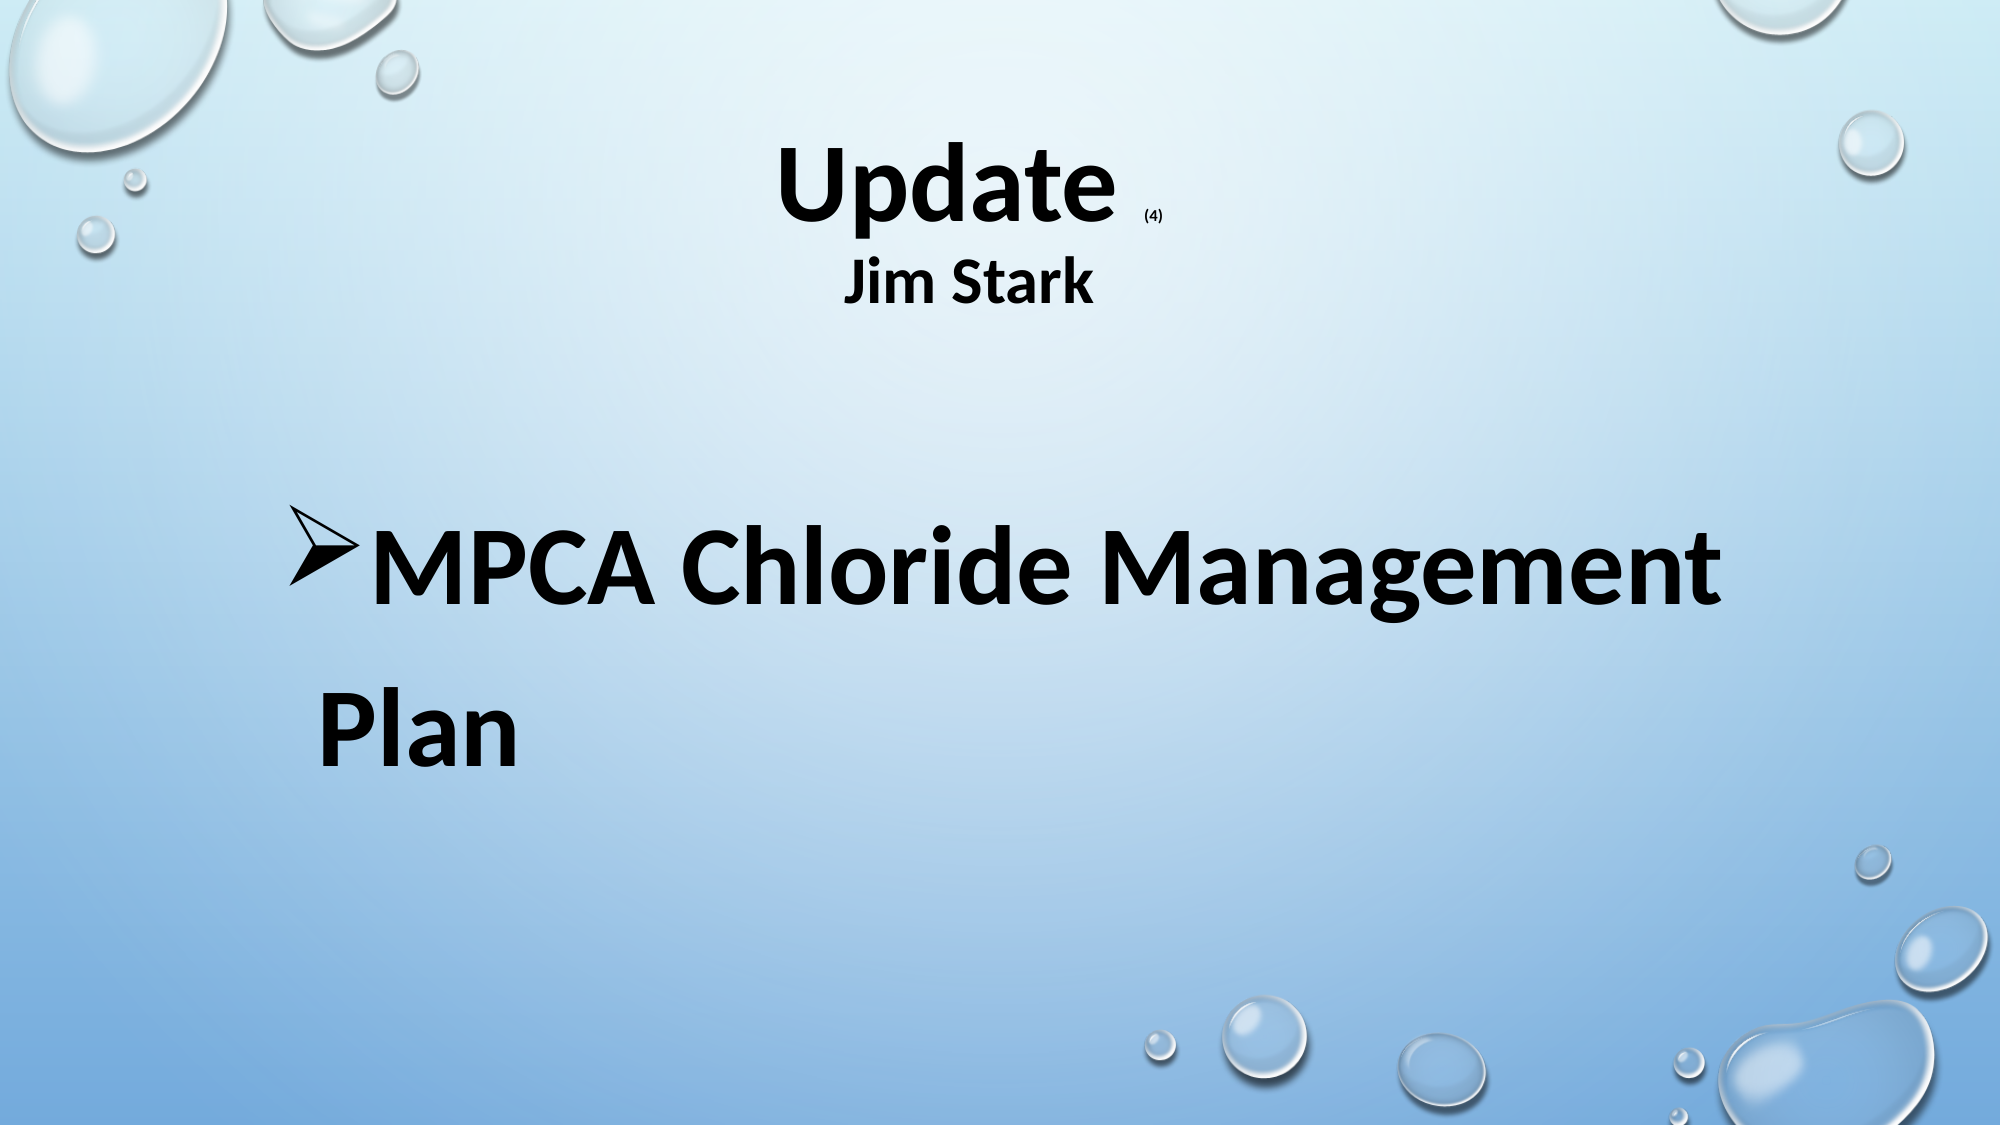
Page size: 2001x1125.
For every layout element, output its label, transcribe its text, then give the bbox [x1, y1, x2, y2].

list MPCA Chloride Management Plan [265, 301, 1865, 1091]
picture [0, 0, 2000, 1125]
title Update (4) Jim Stark [155, 0, 1784, 352]
